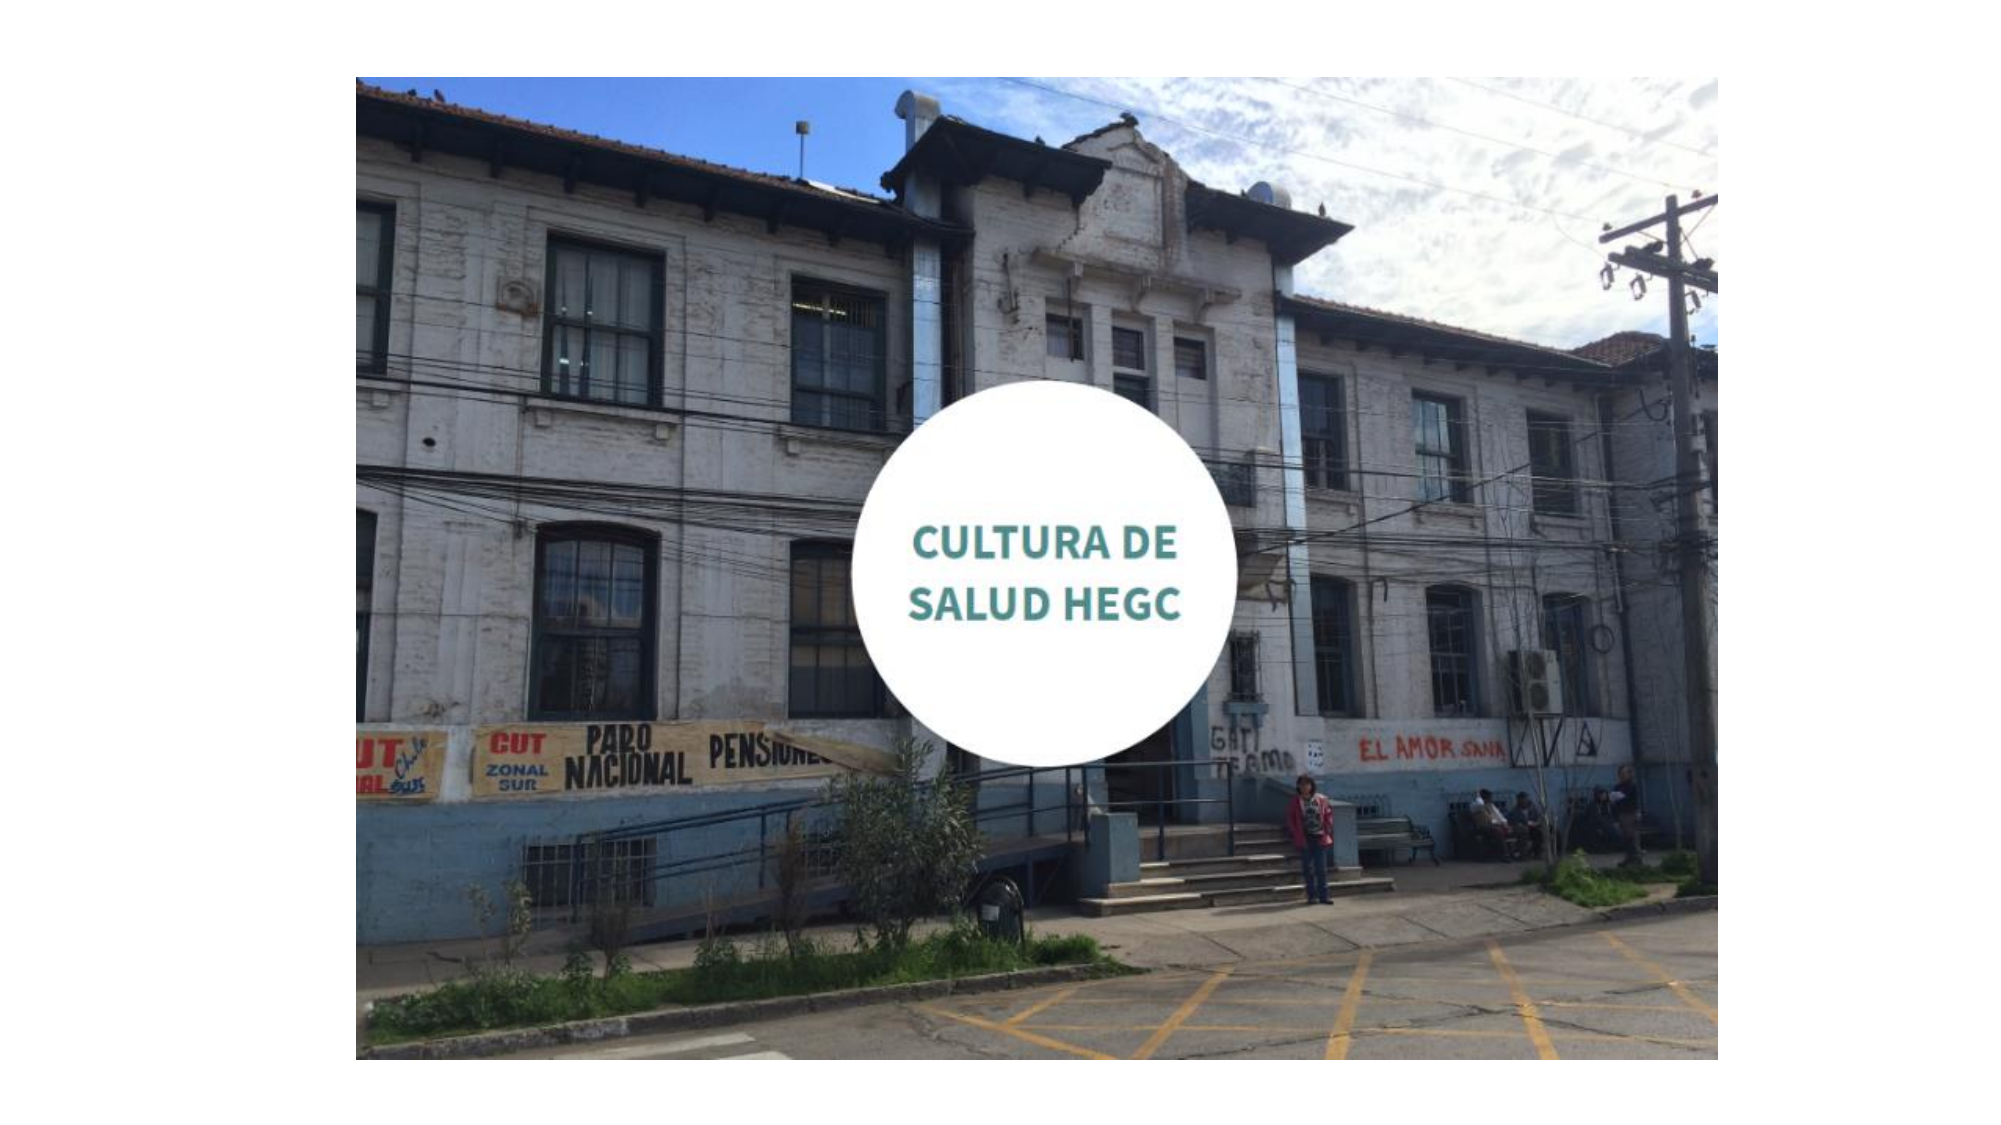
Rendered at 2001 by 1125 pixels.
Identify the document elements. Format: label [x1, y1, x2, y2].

picture [356, 77, 1718, 1060]
